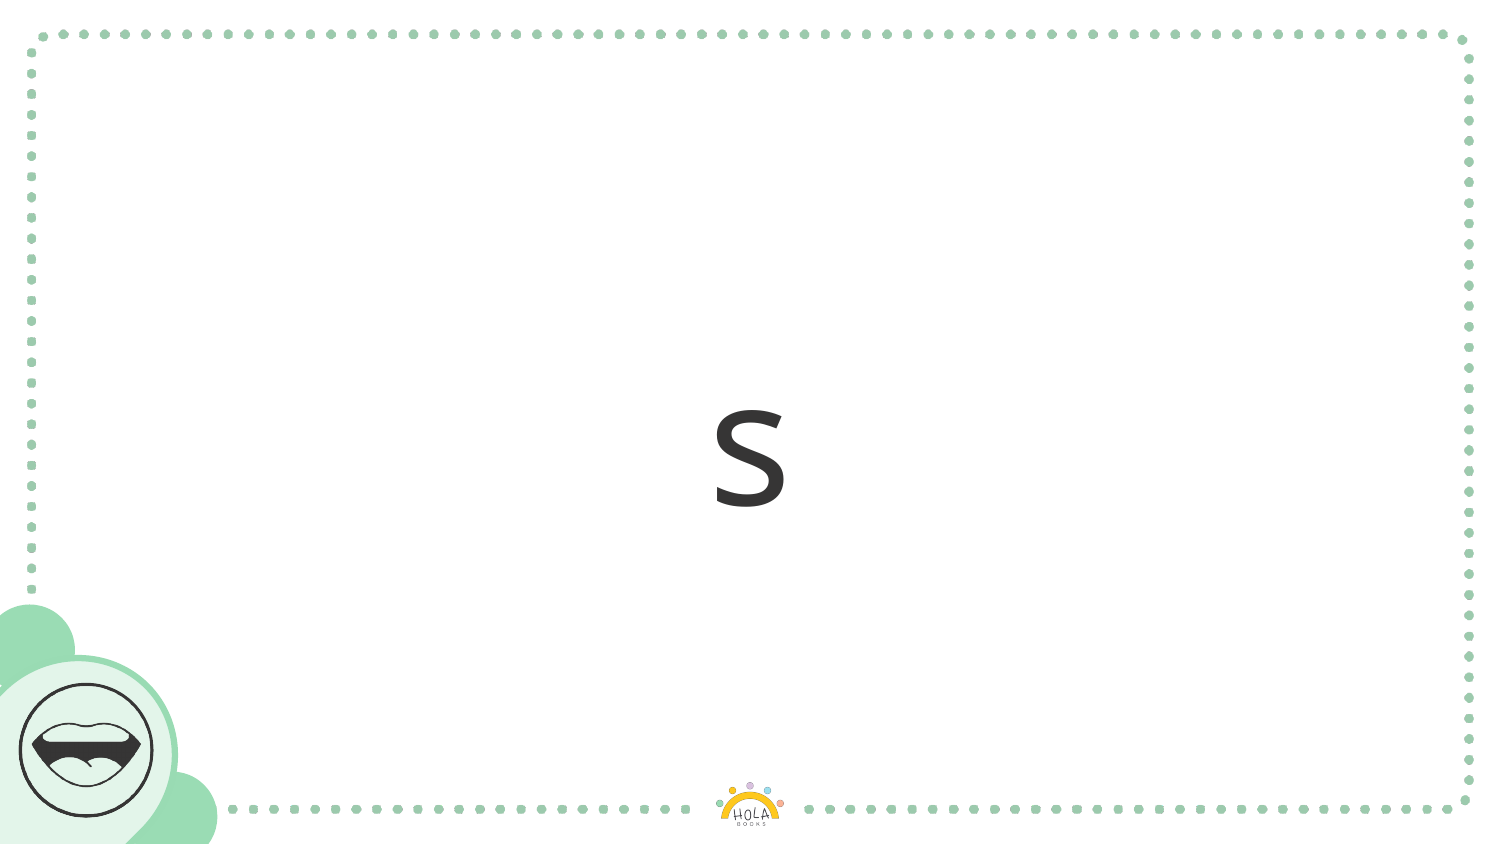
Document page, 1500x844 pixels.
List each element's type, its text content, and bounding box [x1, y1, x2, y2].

list s [51, 285, 1449, 559]
picture [0, 0, 1500, 844]
